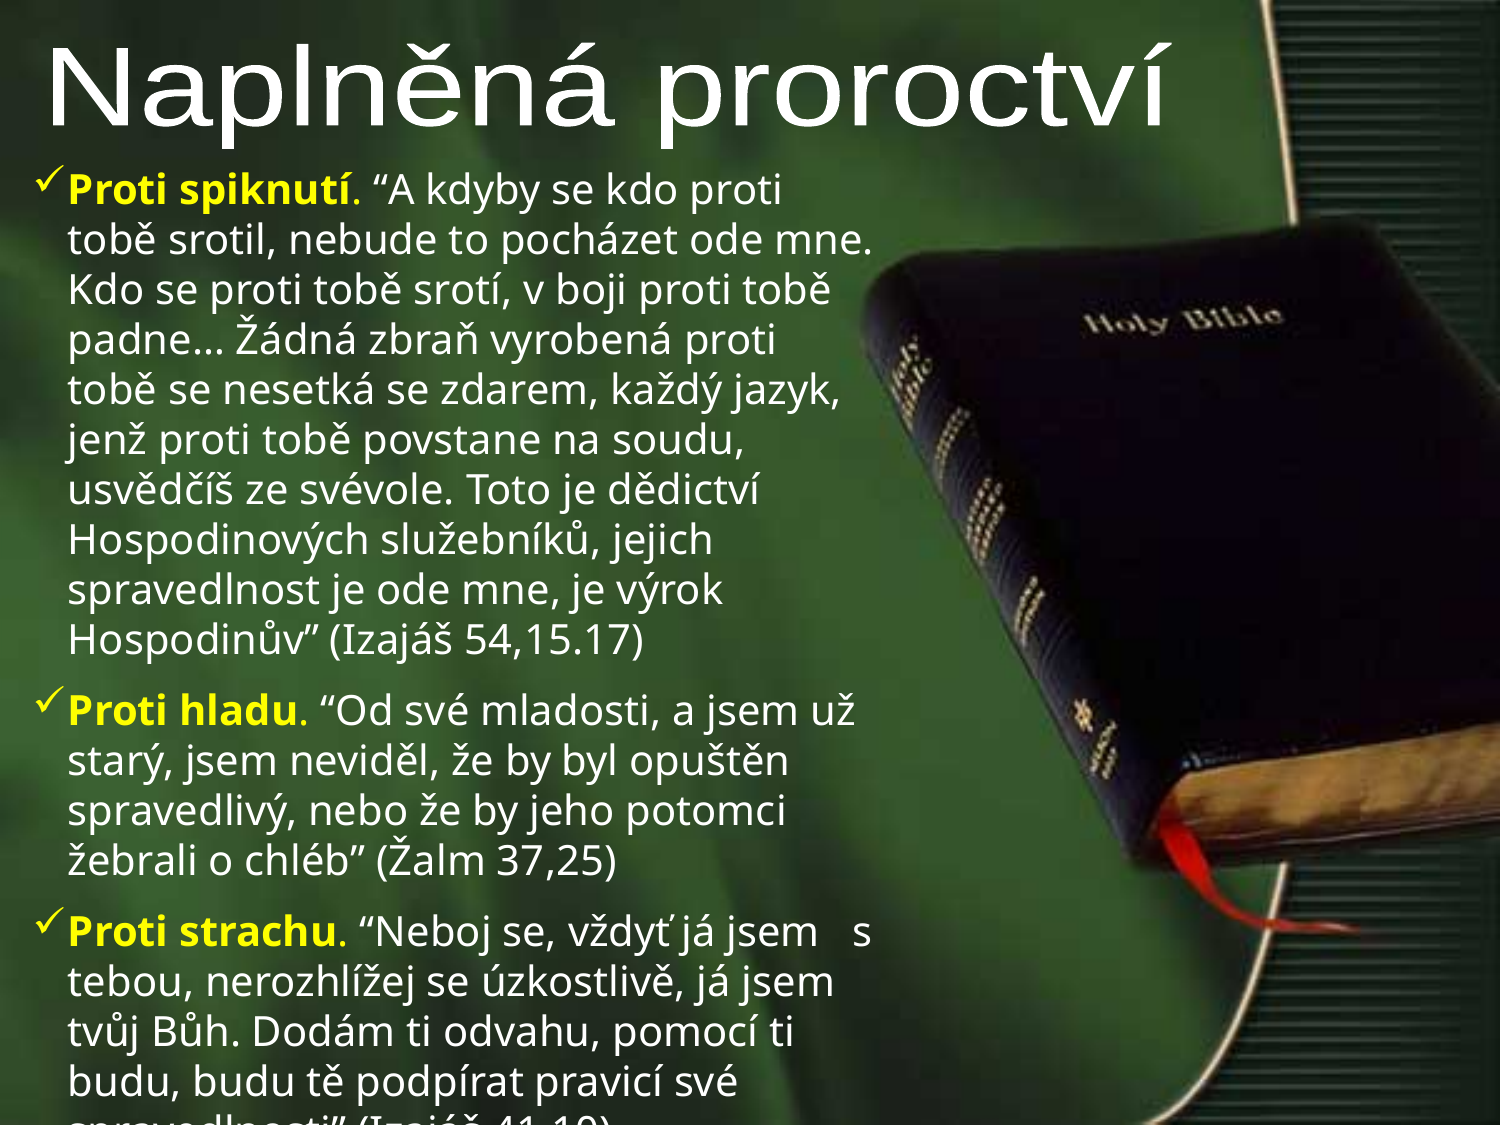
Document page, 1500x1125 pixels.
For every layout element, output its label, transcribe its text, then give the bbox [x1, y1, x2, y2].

text_box Proti spiknutí. “A kdyby se kdo proti tobě srotil, nebude to pocházet ode mne. Kdo se proti tobě srotí, v boji proti tobě padne… Žádná zbraň vyrobená proti tobě se nesetká se zdarem, každý jazyk, jenž proti tobě povstane na soudu, usvědčíš ze svévole. Toto je dědictví Hospodinových služebníků, jejich spravedlnost je ode mne, je výrok Hospodinův” (Izajáš 54,15.17) Proti hladu. “Od své mladosti, a jsem už starý, jsem neviděl, že by byl opuštěn spravedlivý, nebo že by jeho potomci žebrali o chléb” (Žalm 37,25) Proti strachu. “Neboj se, vždyť já jsem s tebou, nerozhlížej se úzkostlivě, já jsem tvůj Bůh. Dodám ti odvahu, pomocí ti budu, budu tě podpírat pravicí své spravedlnosti” (Izajáš 41,10) [17, 155, 892, 1125]
picture [0, 0, 1500, 1125]
